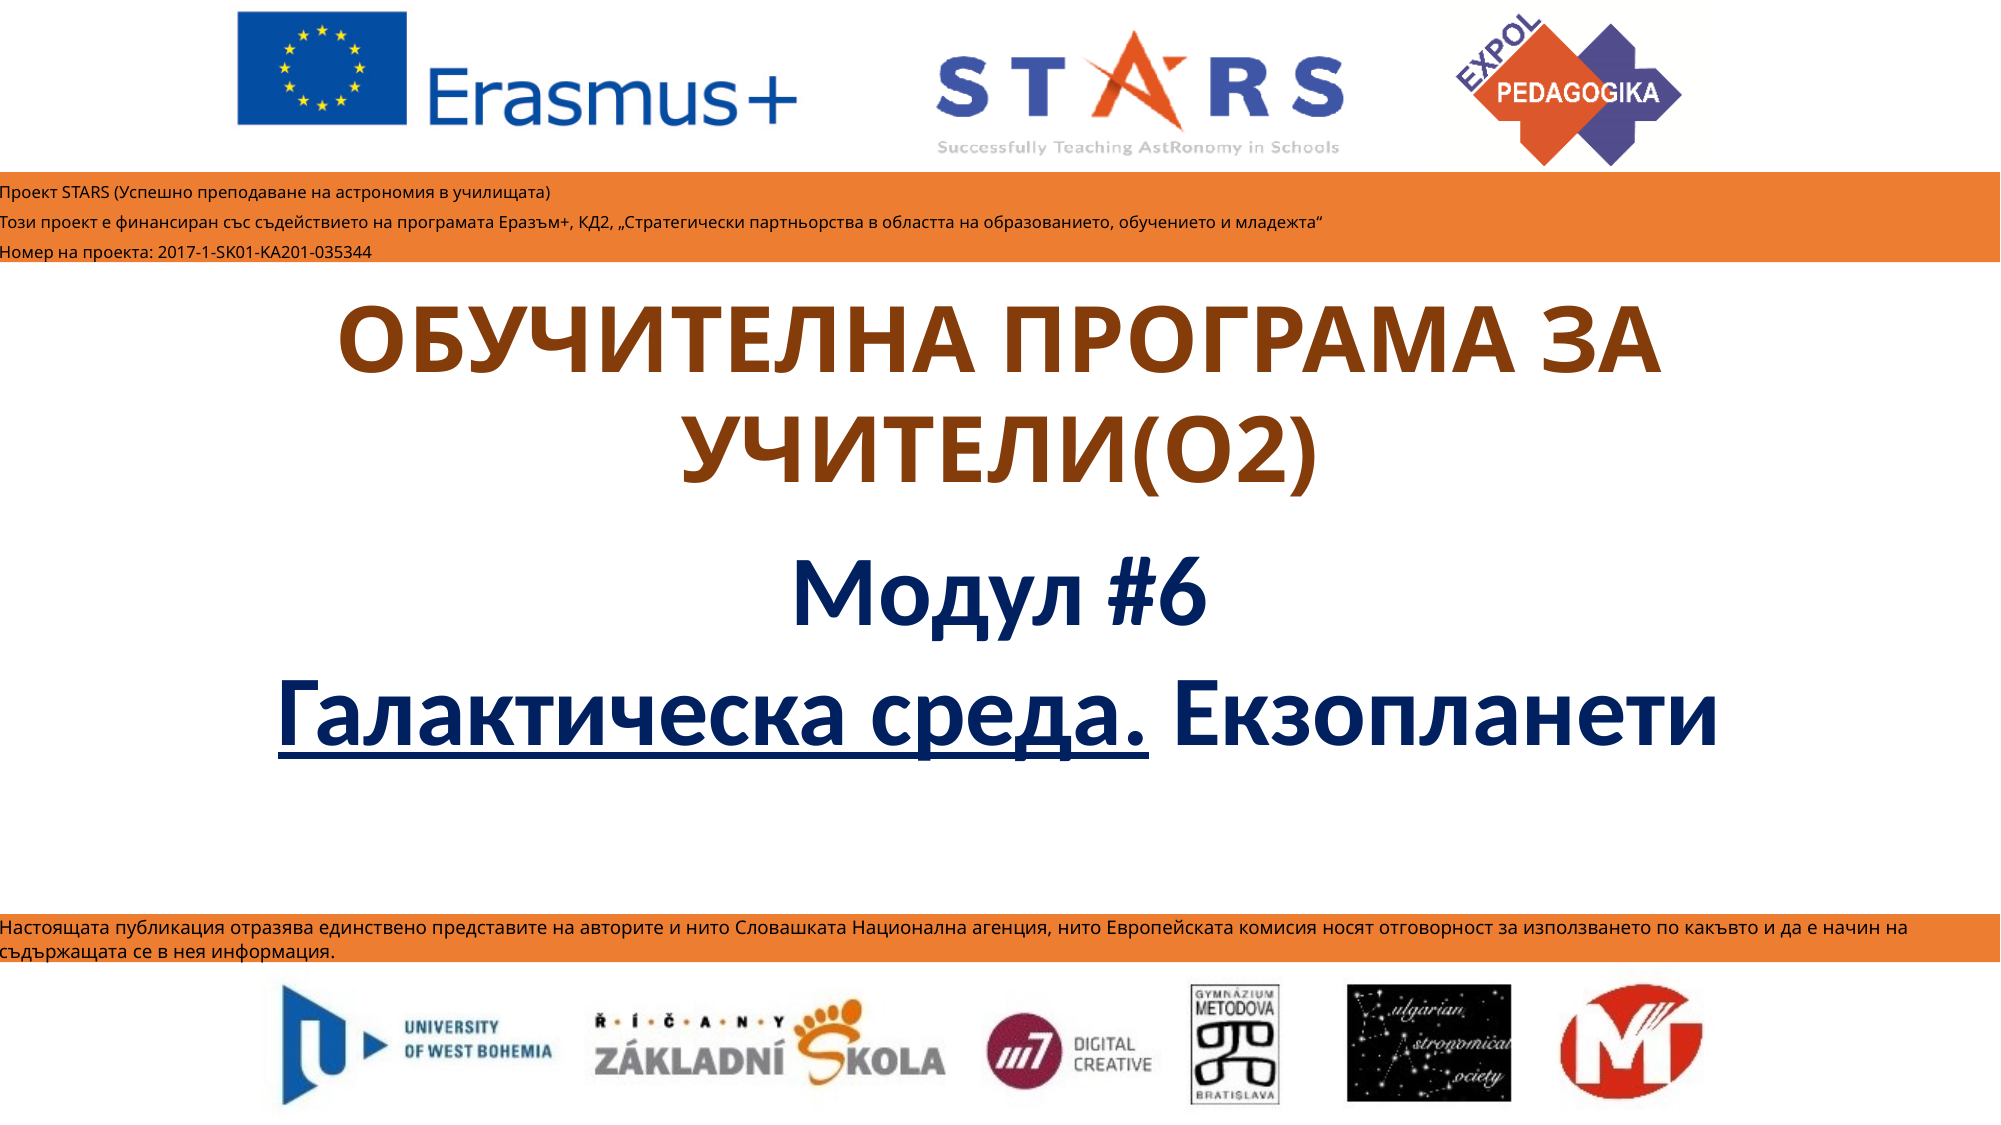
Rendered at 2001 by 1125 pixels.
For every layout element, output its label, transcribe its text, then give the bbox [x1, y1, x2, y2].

picture [260, 954, 1743, 1125]
picture [205, 0, 1795, 181]
text_box ОБУЧИТЕЛНА ПРОГРАМА ЗА УЧИТЕЛИ(O2) Модул #6 Галактическа среда. Екзопланети [0, 273, 2000, 884]
text_box Проект STARS (Успешно преподаване на астрономия в училищата) Този проект е финансиран със съдействието на програмата Еразъм+, КД2, „Стратегически партньорства в областта на образованието, обучението и младежта“ Номер на проекта: 2017-1-SK01-KA201-035344 [0, 172, 2000, 263]
text_box Настоящата публикация отразява единствено представите на авторите и нито Словашката Национална агенция, нито Европейската комисия носят отговорност за използването по какъвто и да е начин на съдържащата се в нея информация. [0, 914, 2000, 963]
